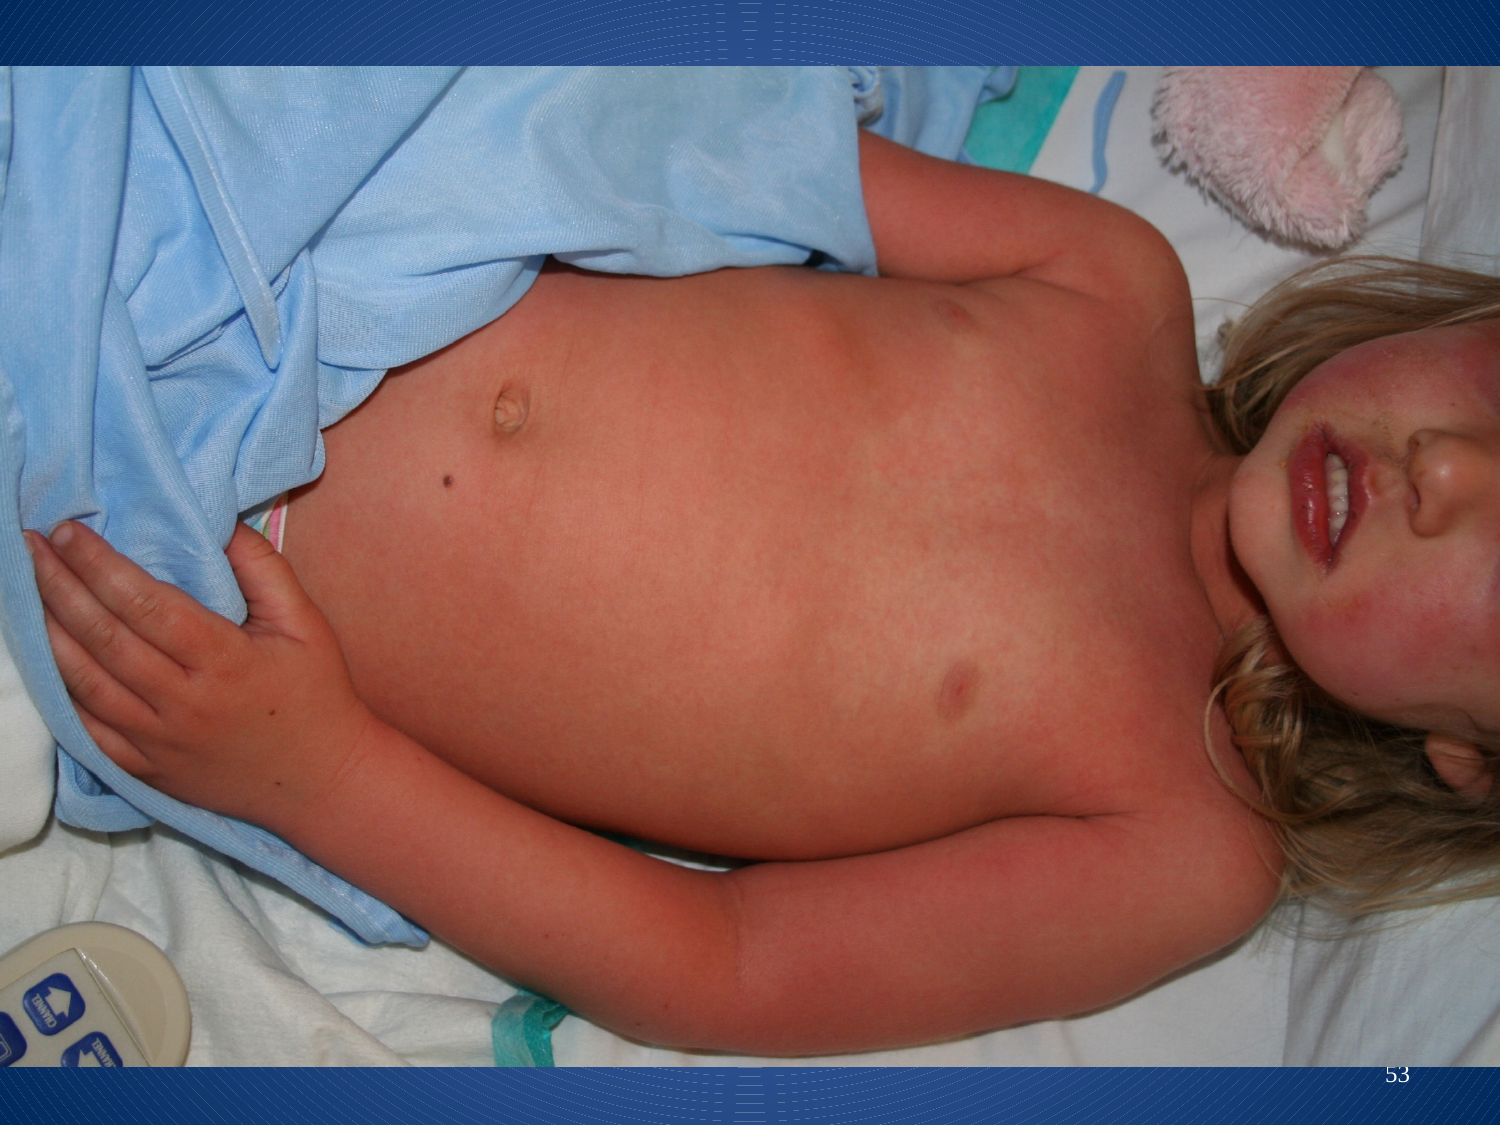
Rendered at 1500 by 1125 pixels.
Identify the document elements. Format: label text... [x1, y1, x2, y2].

slide_number 53 [1074, 1073, 1425, 1103]
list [0, 66, 1500, 1067]
